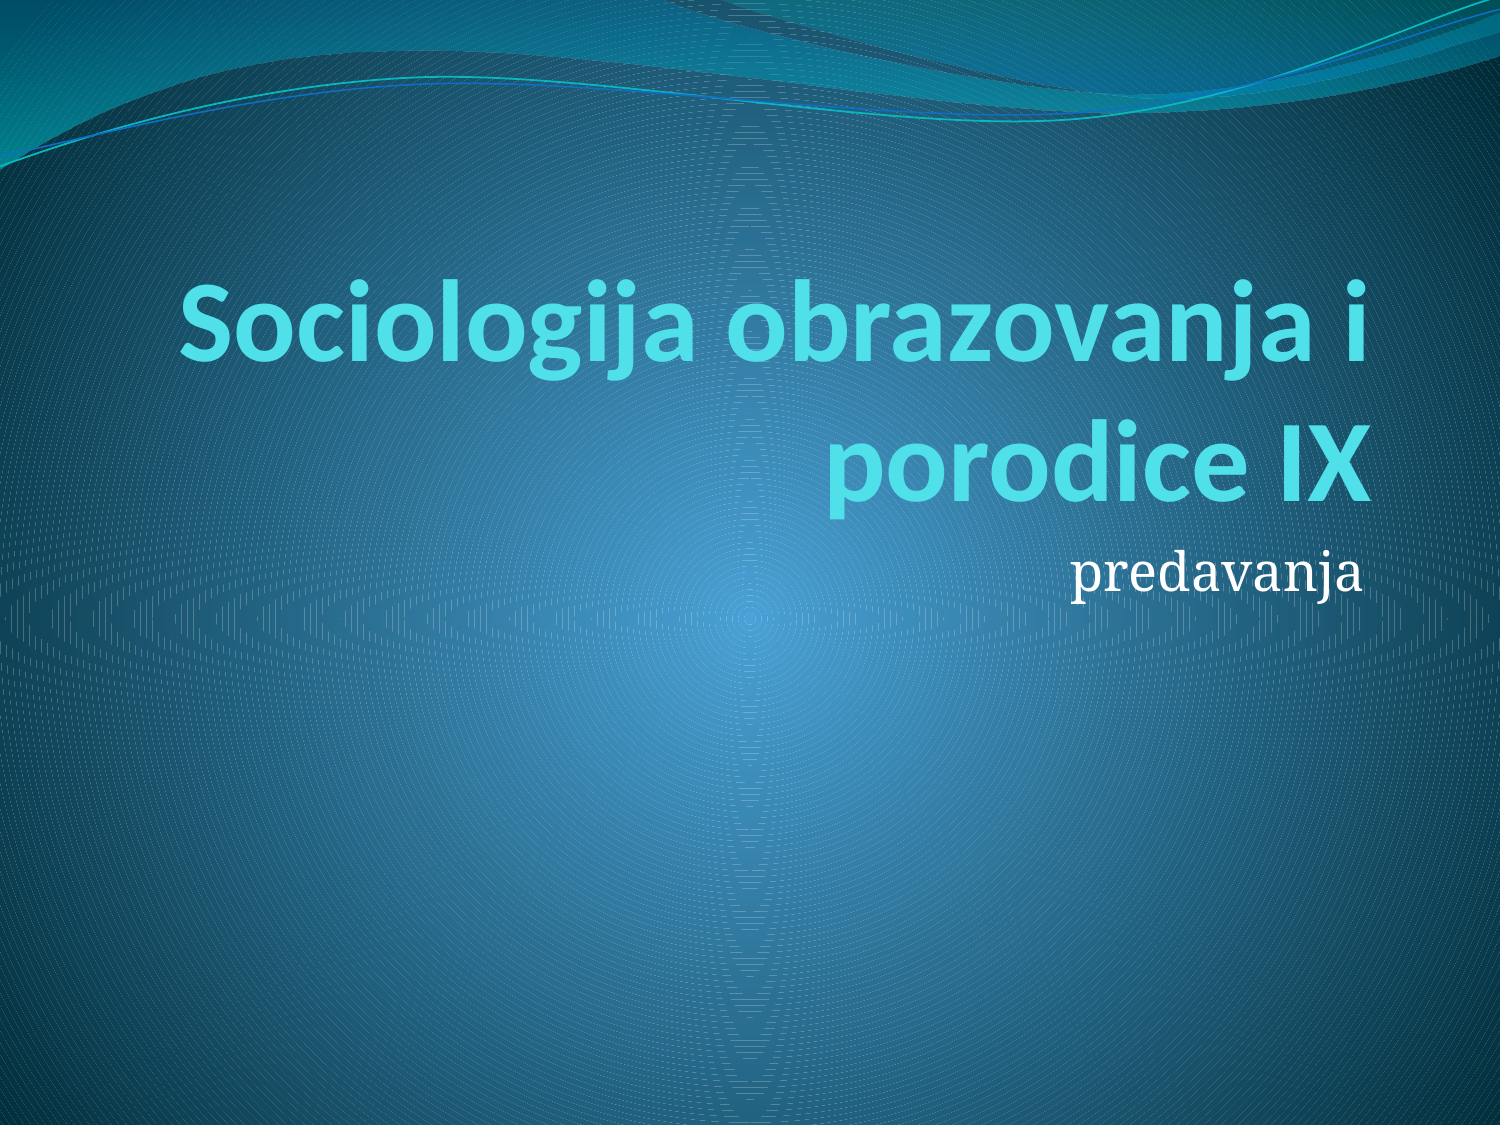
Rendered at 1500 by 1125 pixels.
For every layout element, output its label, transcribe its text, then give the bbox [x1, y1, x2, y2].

title Sociologija obrazovanja i porodice IX [87, 224, 1376, 525]
subtitle predavanja [87, 529, 1376, 818]
